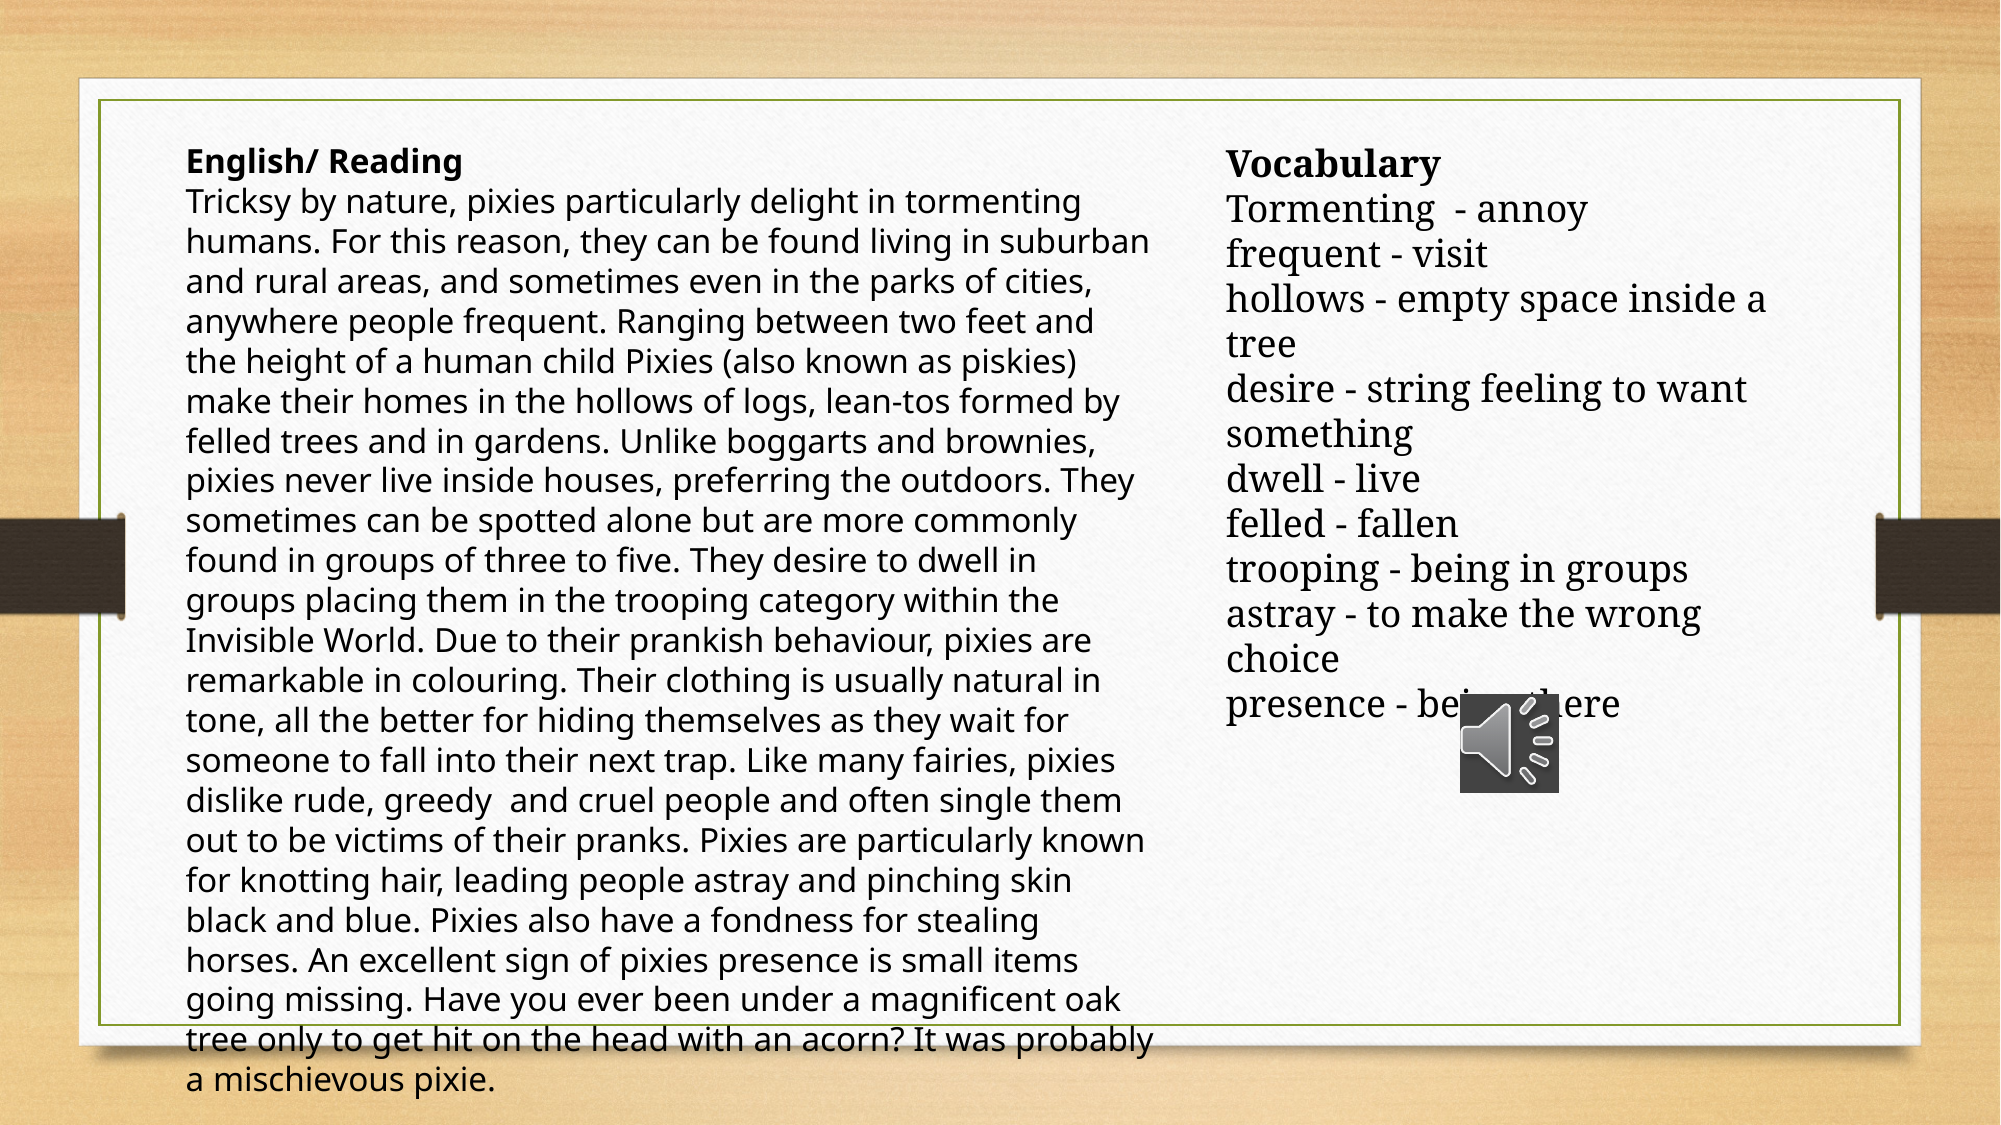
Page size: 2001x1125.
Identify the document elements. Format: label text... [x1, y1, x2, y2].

picture [0, 0, 2001, 1125]
text_box English/ Reading Tricksy by nature, pixies particularly delight in tormenting humans. For this reason, they can be found living in suburban and rural areas, and sometimes even in the parks of cities, anywhere people frequent. Ranging between two feet and the height of a human child Pixies (also known as piskies) make their homes in the hollows of logs, lean-tos formed by felled trees and in gardens. Unlike boggarts and brownies, pixies never live inside houses, preferring the outdoors. They sometimes can be spotted alone but are more commonly found in groups of three to five. They desire to dwell in groups placing them in the trooping category within the Invisible World. Due to their prankish behaviour, pixies are remarkable in colouring. Their clothing is usually natural in tone, all the better for hiding themselves as they wait for someone to fall into their next trap. Like many fairies, pixies dislike rude, greedy and cruel people and often single them out to be victims of their pranks. Pixies are particularly known for knotting hair, leading people astray and pinching skin black and blue. Pixies also have a fondness for stealing horses. An excellent sign of pixies presence is small items going missing. Have you ever been under a magnificent oak tree only to get hit on the head with an acorn? It was probably a mischievous pixie. [170, 132, 1171, 1106]
text_box Vocabulary Tormenting - annoy frequent - visit hollows - empty space inside a tree desire - string feeling to want something dwell - live felled - fallen trooping - being in groups astray - to make the wrong choice presence - being there [1211, 132, 1808, 778]
